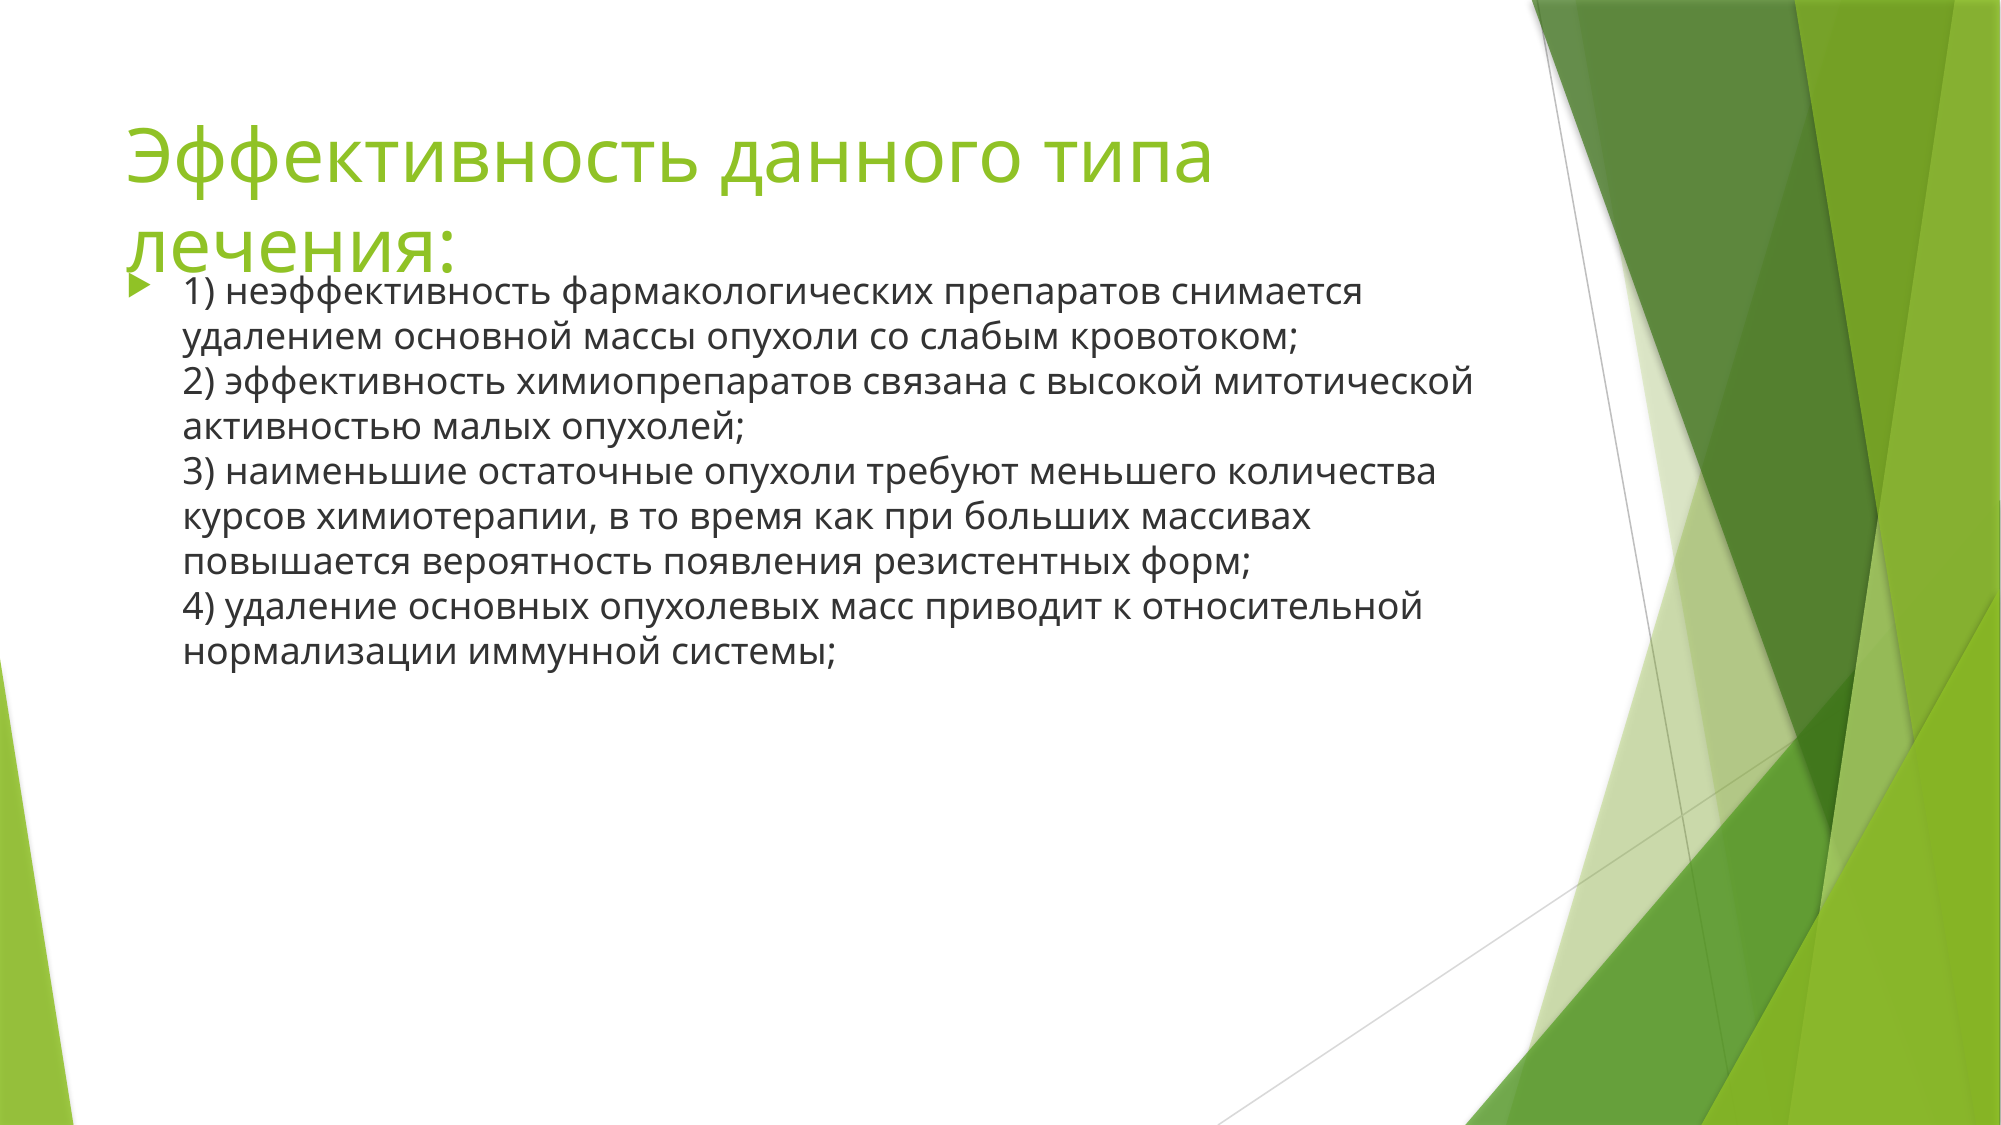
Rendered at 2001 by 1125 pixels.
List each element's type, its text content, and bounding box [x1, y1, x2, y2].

title Эффективность данного типа лечения: [111, 99, 1522, 259]
list 1) неэффективность фармакологических препаратов снимается удалением основной массы опухоли со слабым кровотоком; 2) эффективность химиопрепаратов связана с высокой митотической активностью малых опухолей; 3) наименьшие остаточные опухоли требуют меньшего количества курсов химиотерапии, в то время как при больших массивах повышается вероятность появления резистентных форм; 4) удаление основных опухолевых масс приводит к относительной нормализации иммунной системы; [111, 259, 1522, 991]
